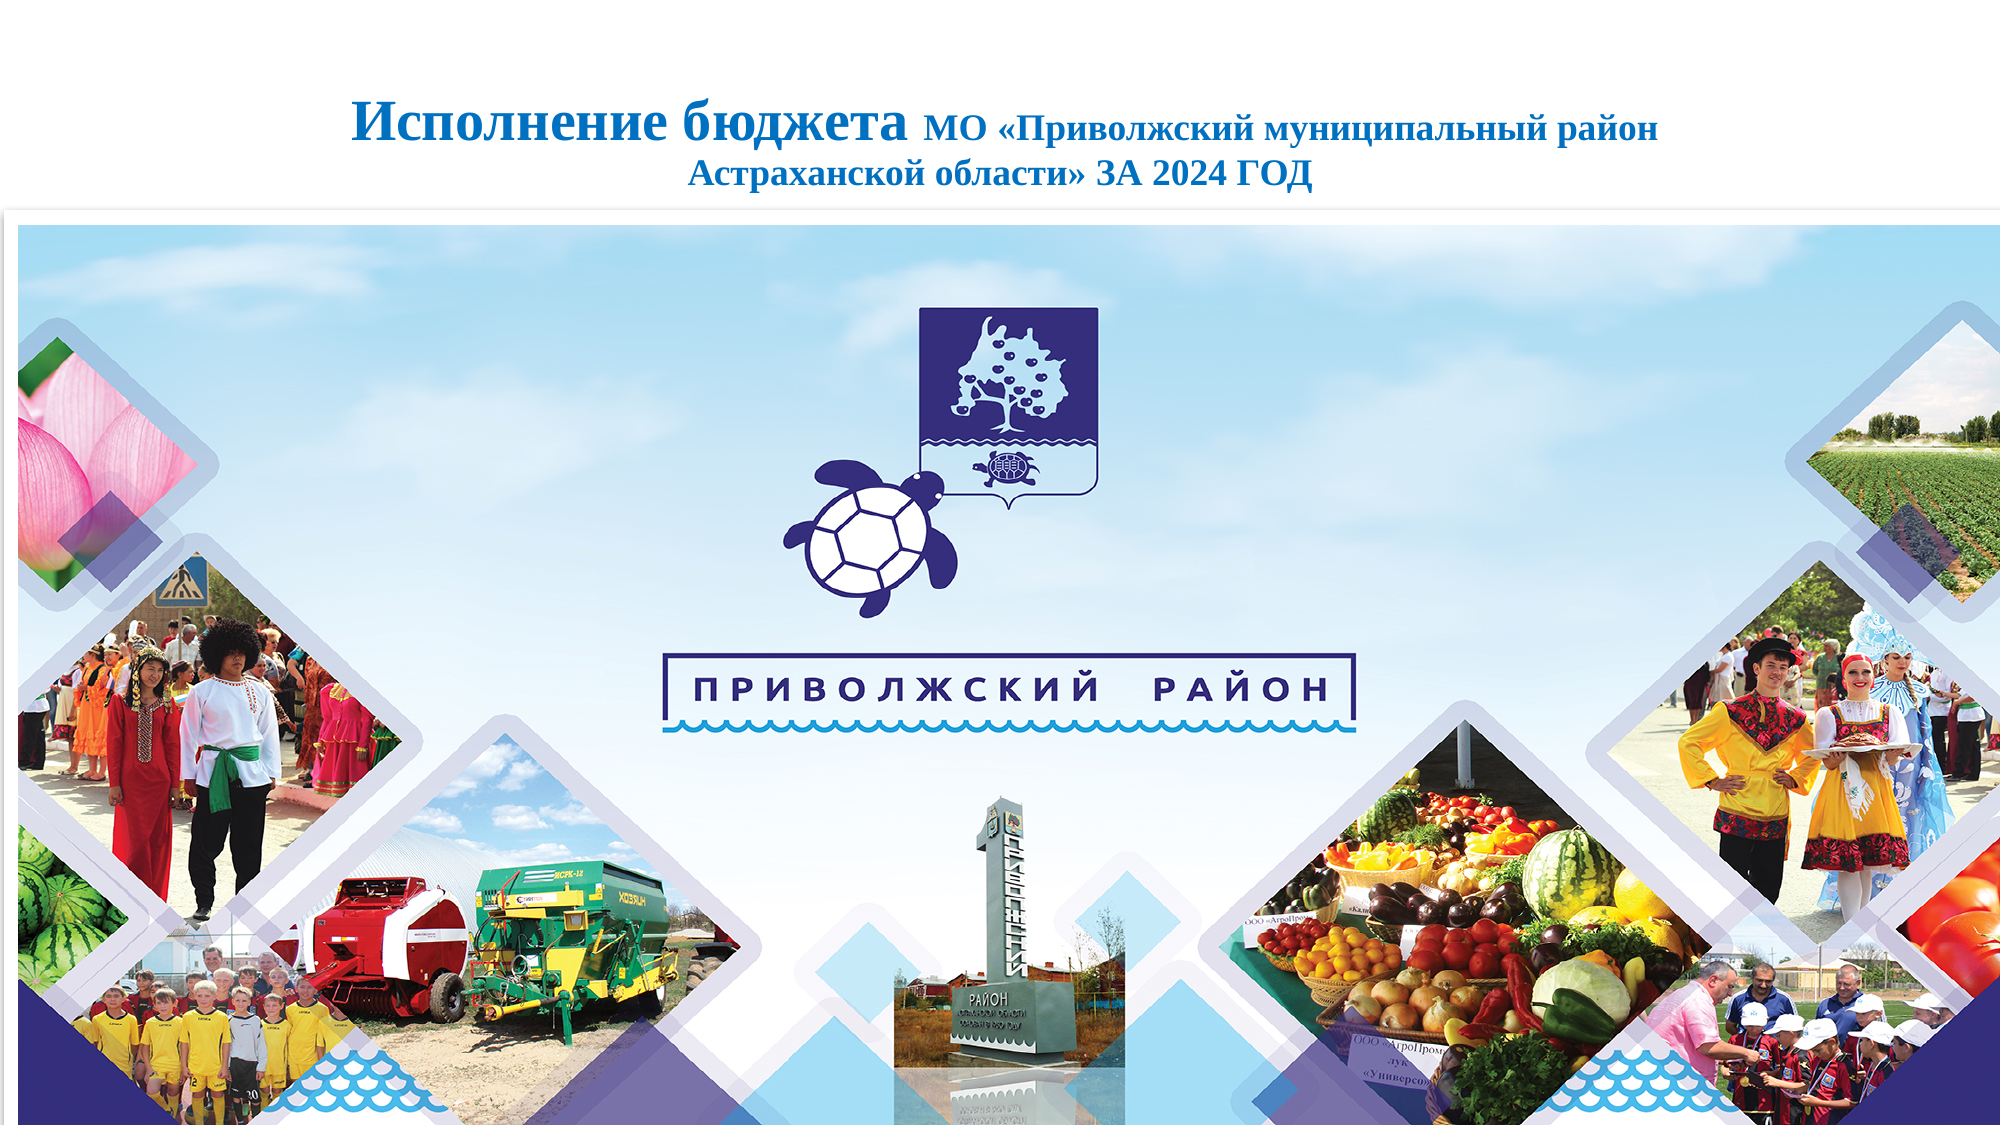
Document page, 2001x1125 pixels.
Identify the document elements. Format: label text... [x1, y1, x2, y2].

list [18, 224, 2000, 1125]
title Исполнение бюджета МО «Приволжский муниципальный район Астраханской области» ЗА 2024 ГОД [324, 12, 1686, 207]
